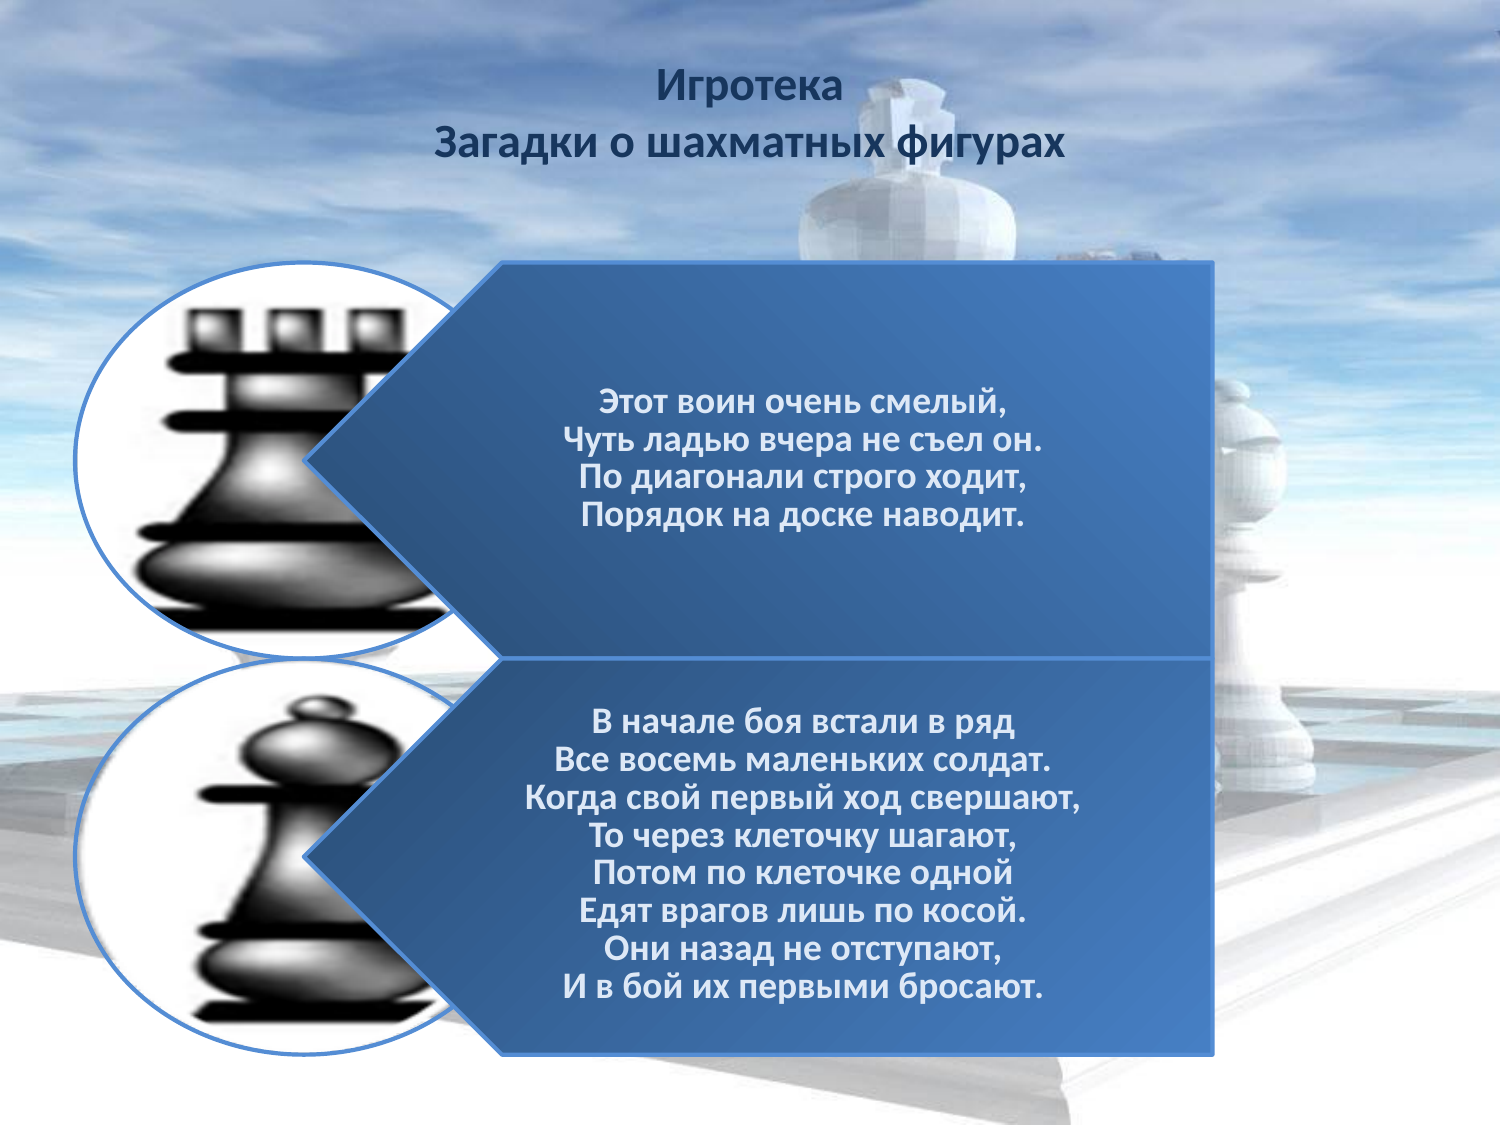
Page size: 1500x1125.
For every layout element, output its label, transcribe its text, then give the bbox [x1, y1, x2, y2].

picture [0, 0, 1500, 1125]
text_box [74, 262, 1442, 1055]
title Игротека Загадки о шахматных фигурах [75, 45, 1425, 233]
